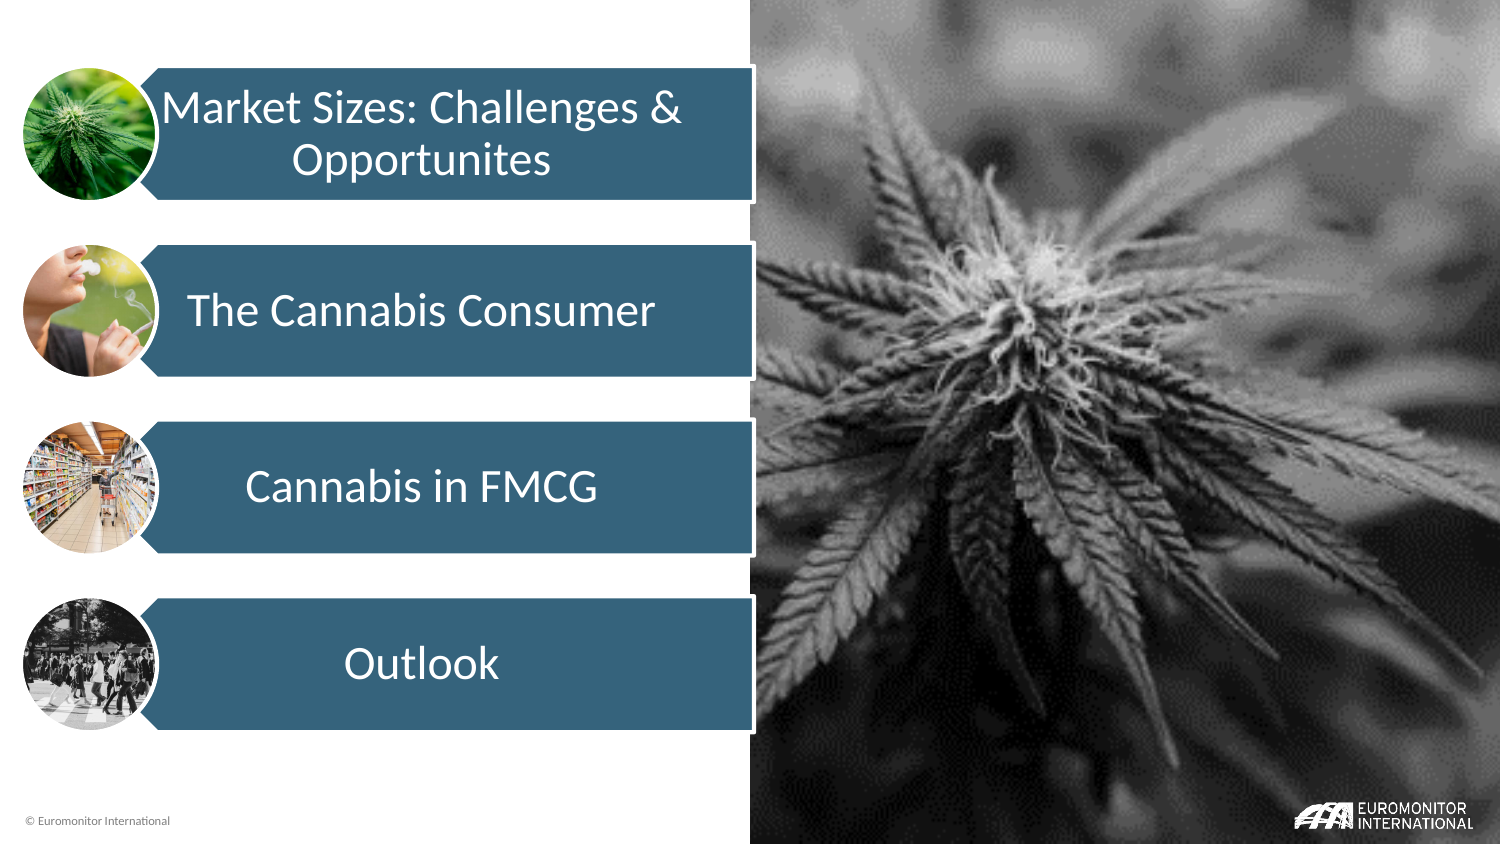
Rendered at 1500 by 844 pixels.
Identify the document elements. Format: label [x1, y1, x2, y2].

picture [749, 0, 1500, 844]
text_box [0, 65, 888, 733]
